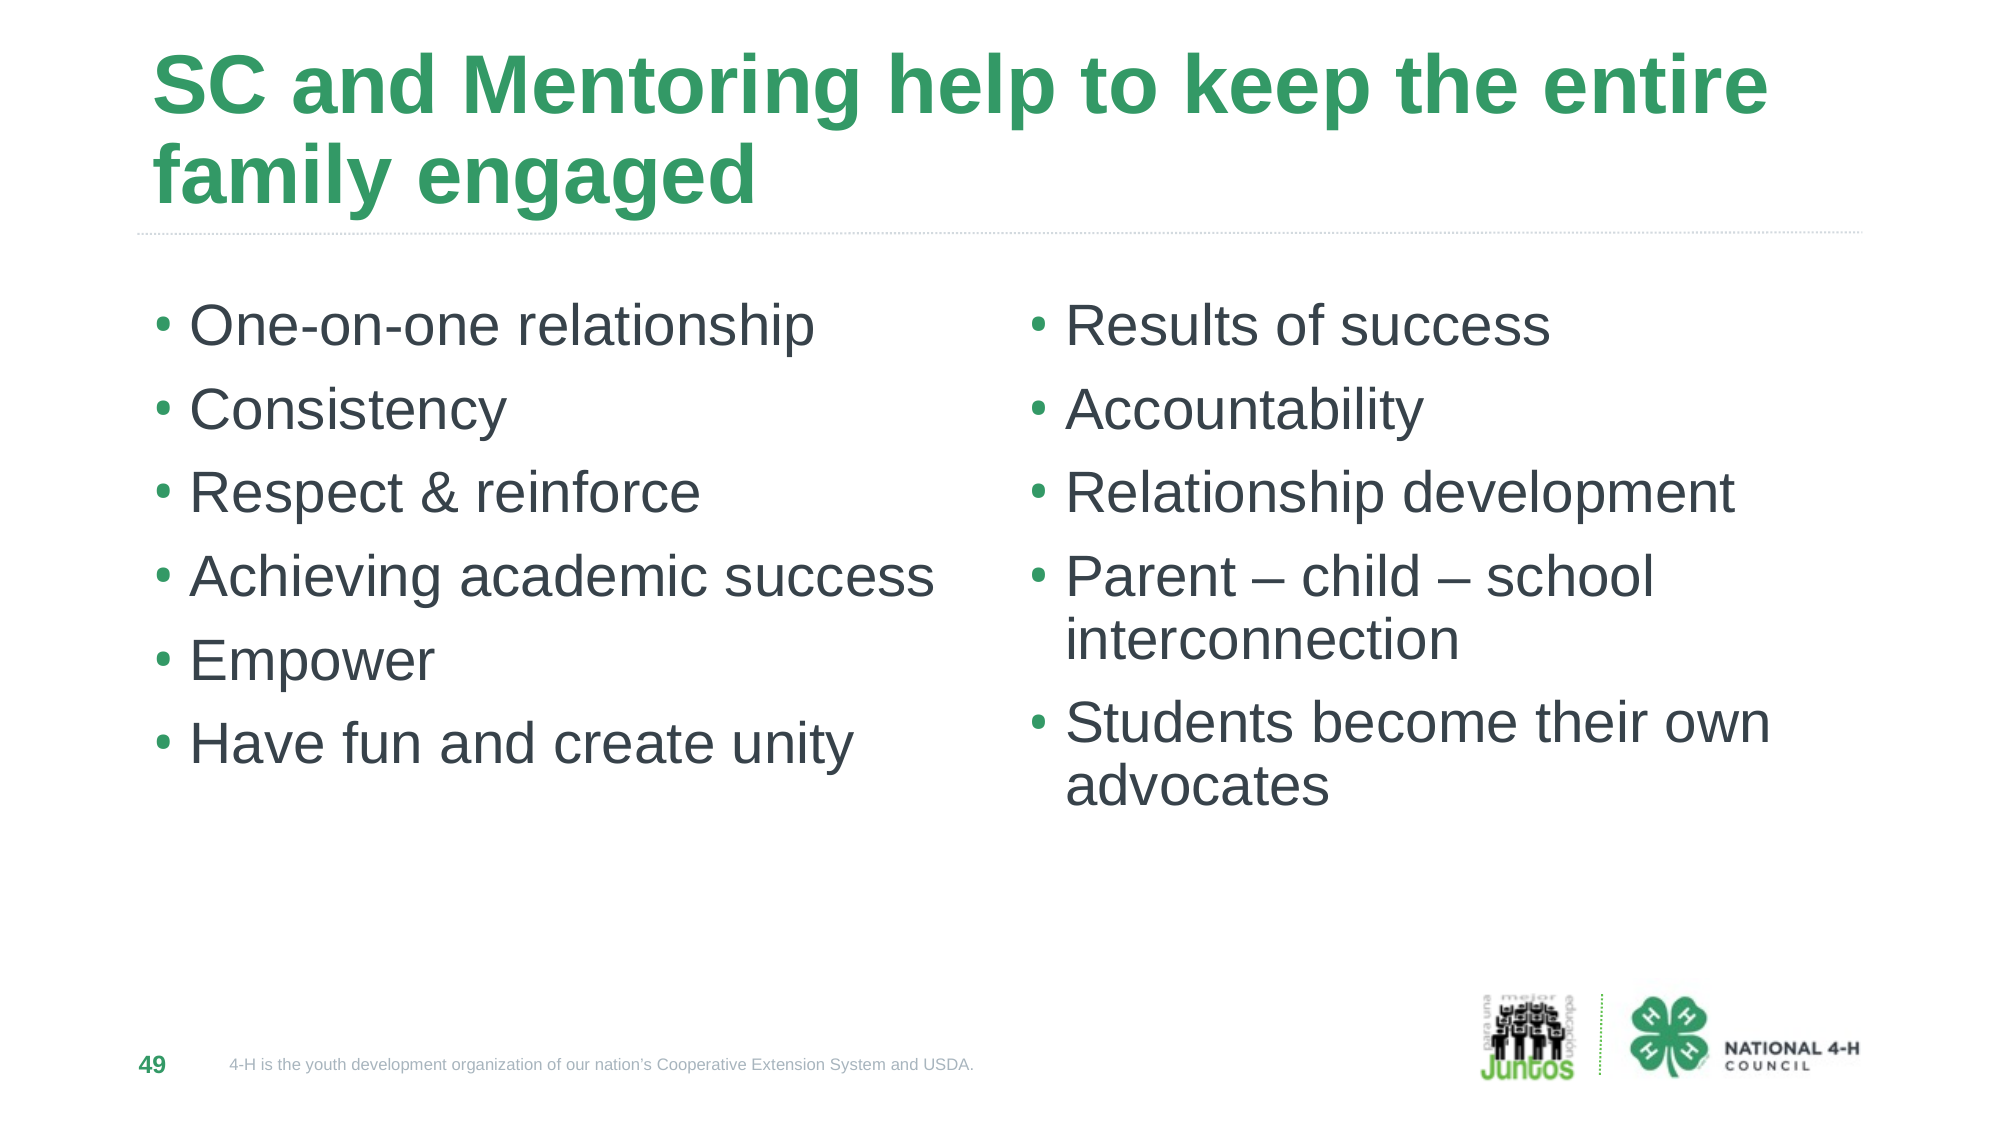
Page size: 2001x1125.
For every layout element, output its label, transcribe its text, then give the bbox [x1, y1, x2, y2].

picture [1479, 992, 1578, 1082]
title SC and Mentoring help to keep the entire family engaged [137, 51, 1863, 211]
list One-on-one relationship Consistency Respect & reinforce Achieving academic success Empower Have fun and create unity [137, 287, 988, 956]
list Results of success Accountability Relationship development Parent – child – school interconnection Students become their own advocates [1012, 287, 1863, 956]
picture [1609, 978, 1881, 1096]
slide_number 49 [138, 1032, 204, 1095]
